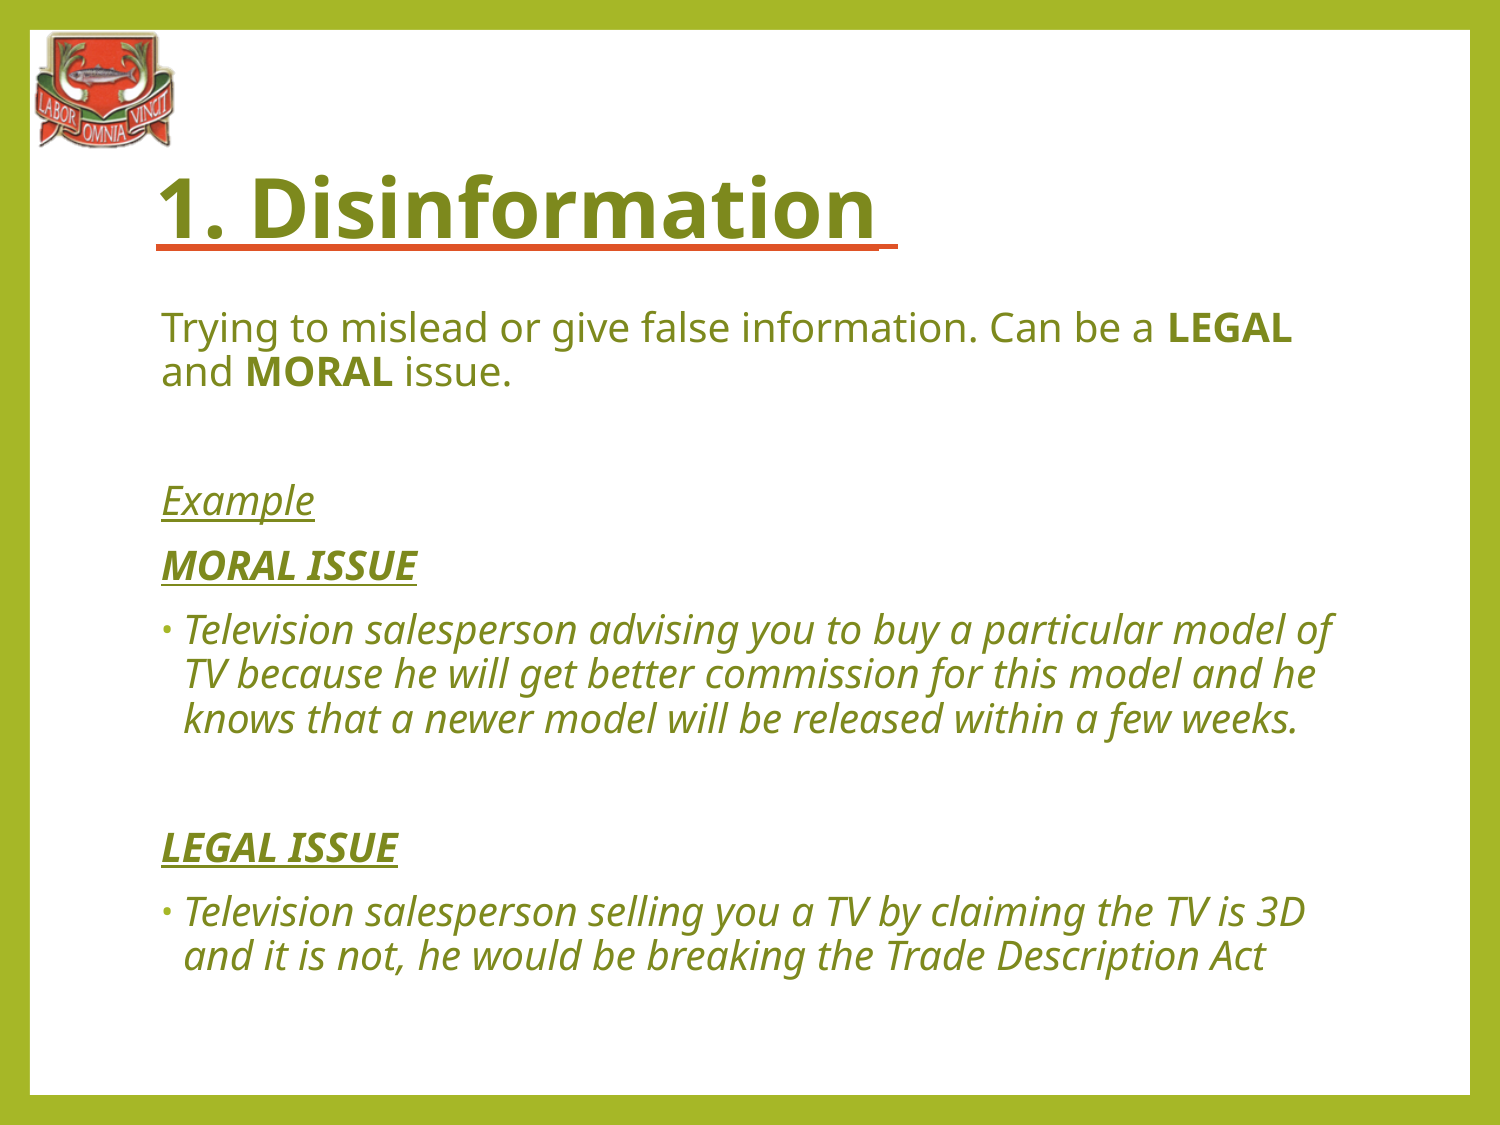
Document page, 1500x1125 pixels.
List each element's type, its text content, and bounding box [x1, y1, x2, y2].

title 1. Disinformation [140, 99, 1356, 299]
picture [30, 19, 180, 166]
list Trying to mislead or give false information. Can be a LEGAL and MORAL issue. Example MORAL ISSUE Television salesperson advising you to buy a particular model of TV because he will get better commission for this model and he knows that a newer model will be released within a few weeks. LEGAL ISSUE Television salesperson selling you a TV by claiming the TV is 3D and it is not, he would be breaking the Trade Description Act [140, 299, 1356, 1000]
